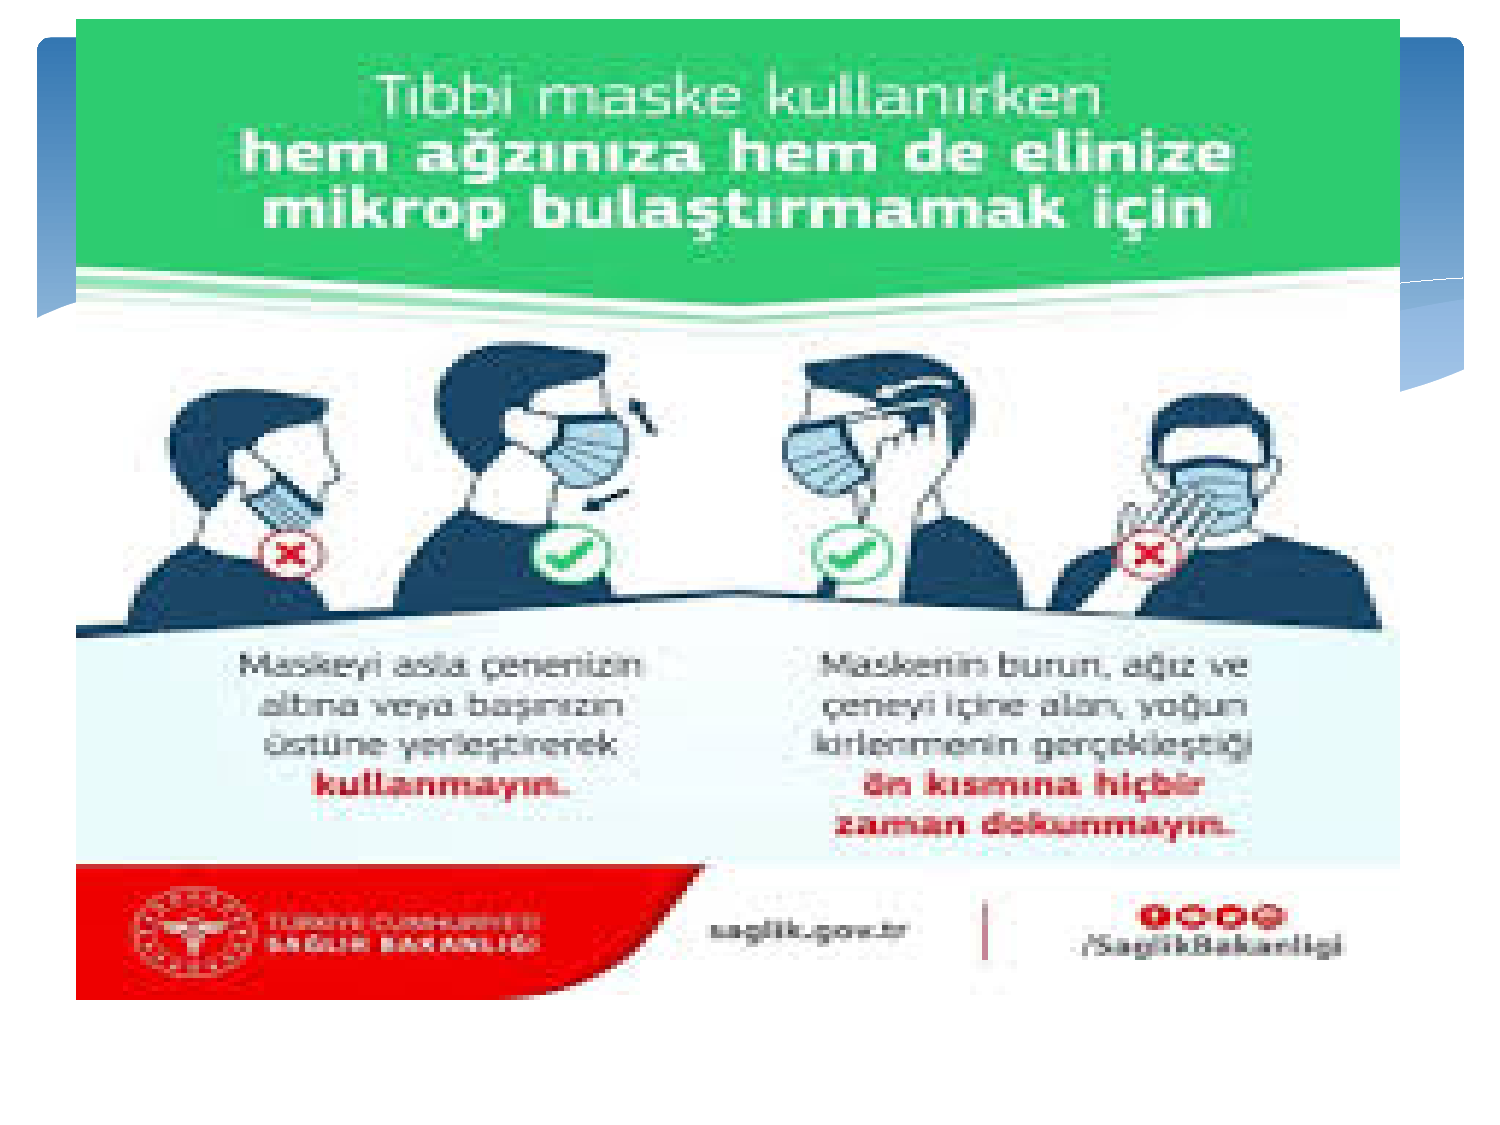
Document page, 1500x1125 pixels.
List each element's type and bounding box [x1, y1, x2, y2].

picture [76, 18, 1400, 1000]
